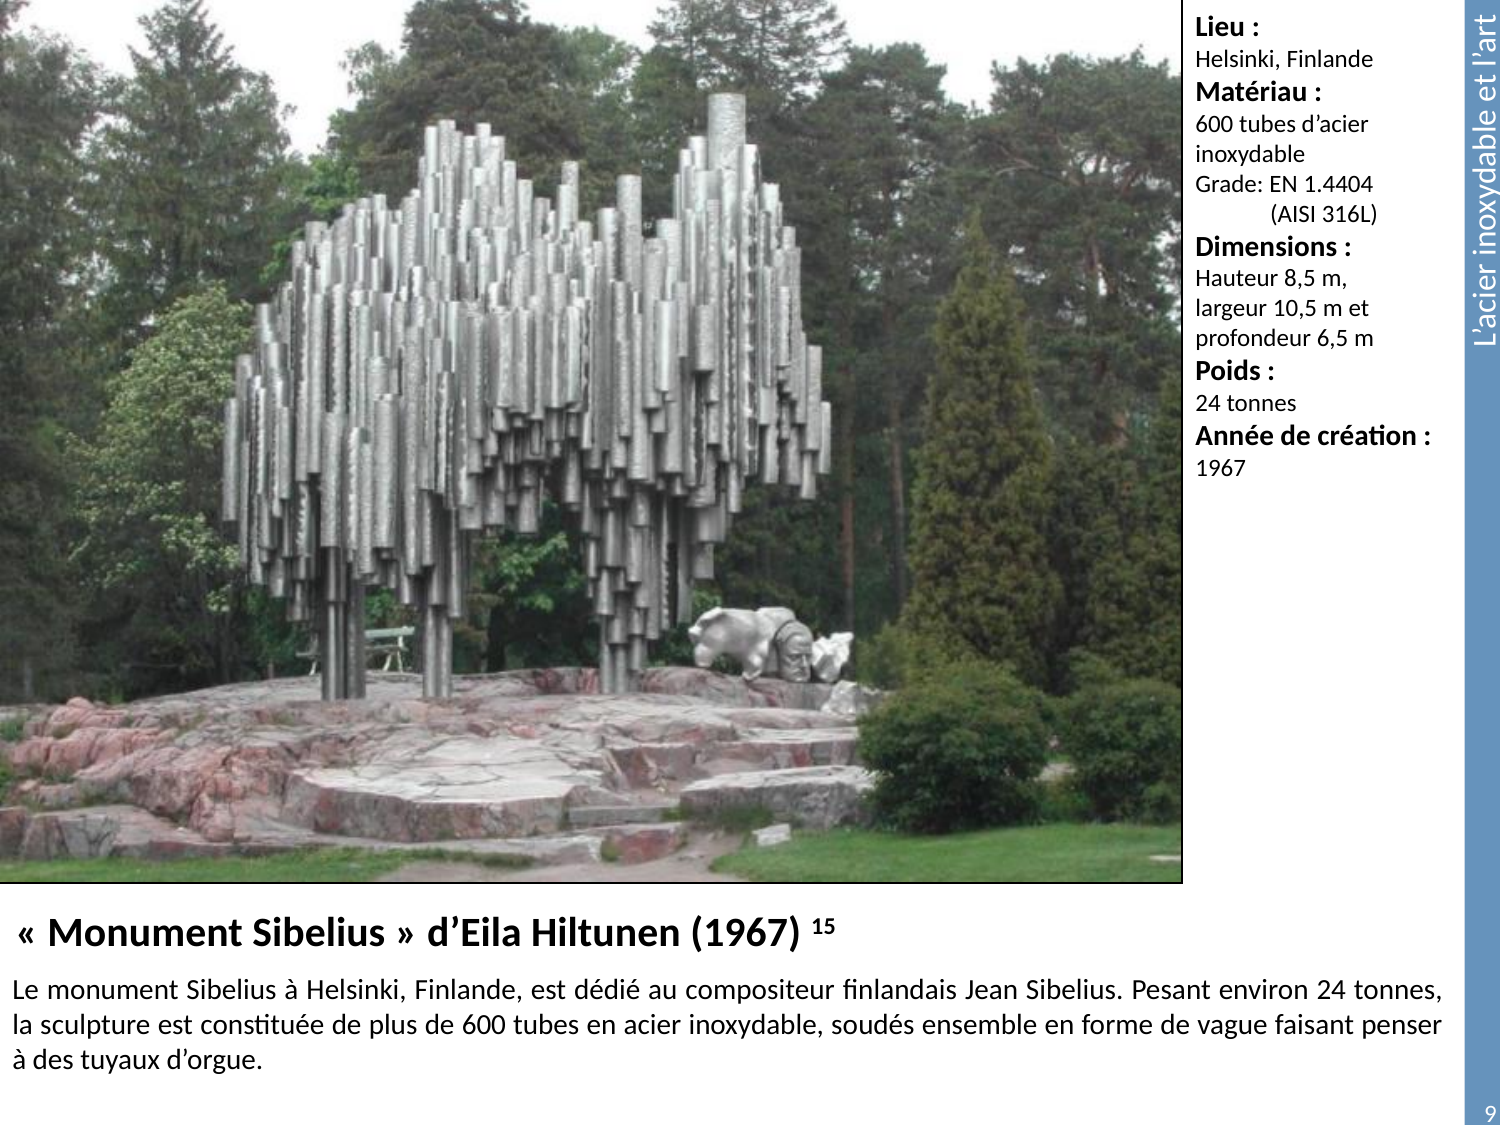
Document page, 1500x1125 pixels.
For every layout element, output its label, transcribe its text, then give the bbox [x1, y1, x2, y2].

text_box Le monument Sibelius à Helsinki, Finlande, est dédié au compositeur finlandais Jean Sibelius. Pesant environ 24 tonnes, la sculpture est constituée de plus de 600 tubes en acier inoxydable, soudés ensemble en forme de vague faisant penser à des tuyaux d’orgue. [0, 963, 1459, 1083]
slide_number 9 [1446, 1082, 1500, 1125]
title « Monument Sibelius » d’Eila Hiltunen (1967) 15 [0, 890, 901, 963]
picture [0, 0, 1182, 883]
text_box Lieu : Helsinki, Finlande Matériau : 600 tubes d’acier inoxydable Grade: EN 1.4404 (AISI 316L) Dimensions : Hauteur 8,5 m, largeur 10,5 m et profondeur 6,5 m Poids : 24 tonnes Année de création : 1967 [1182, 0, 1471, 489]
